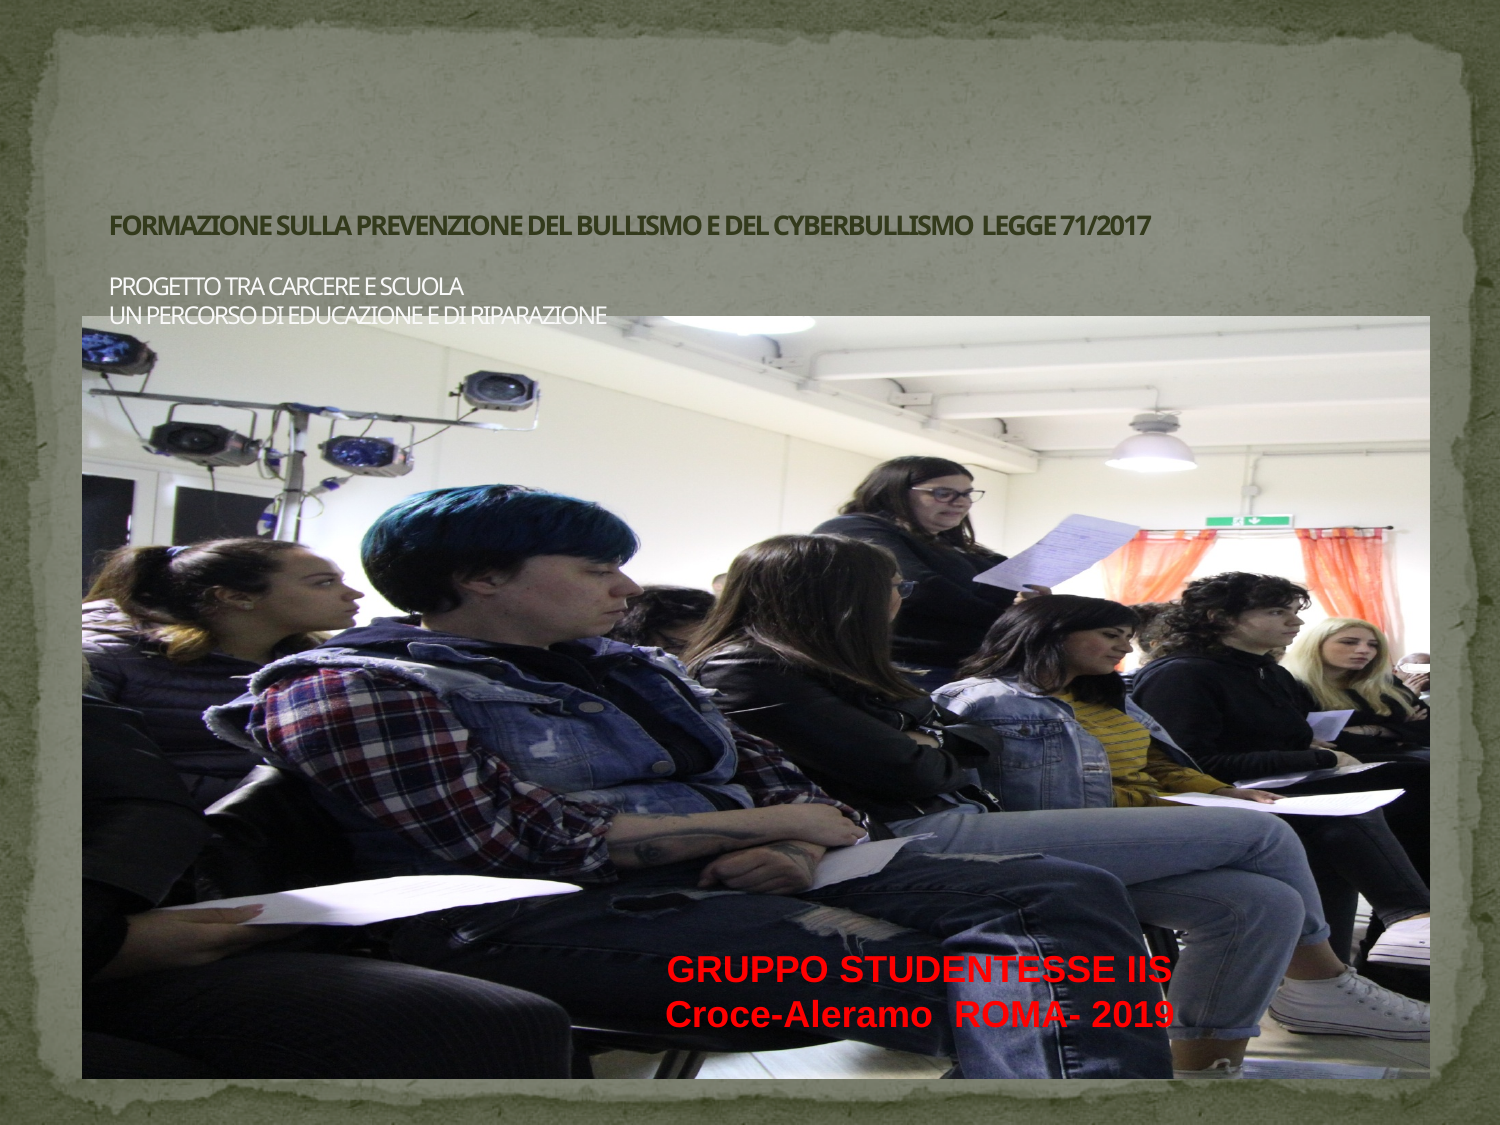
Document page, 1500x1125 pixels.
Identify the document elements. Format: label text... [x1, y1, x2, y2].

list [85, 318, 1429, 1076]
title FORMAZIONE SULLA PREVENZIONE DEL BULLISMO E DEL CYBERBULLISMO LEGGE 71/2017 PROGETTO TRA CARCERE E SCUOLA UN PERCORSO DI EDUCAZIONE E DI RIPARAZIONE [93, 199, 1444, 400]
